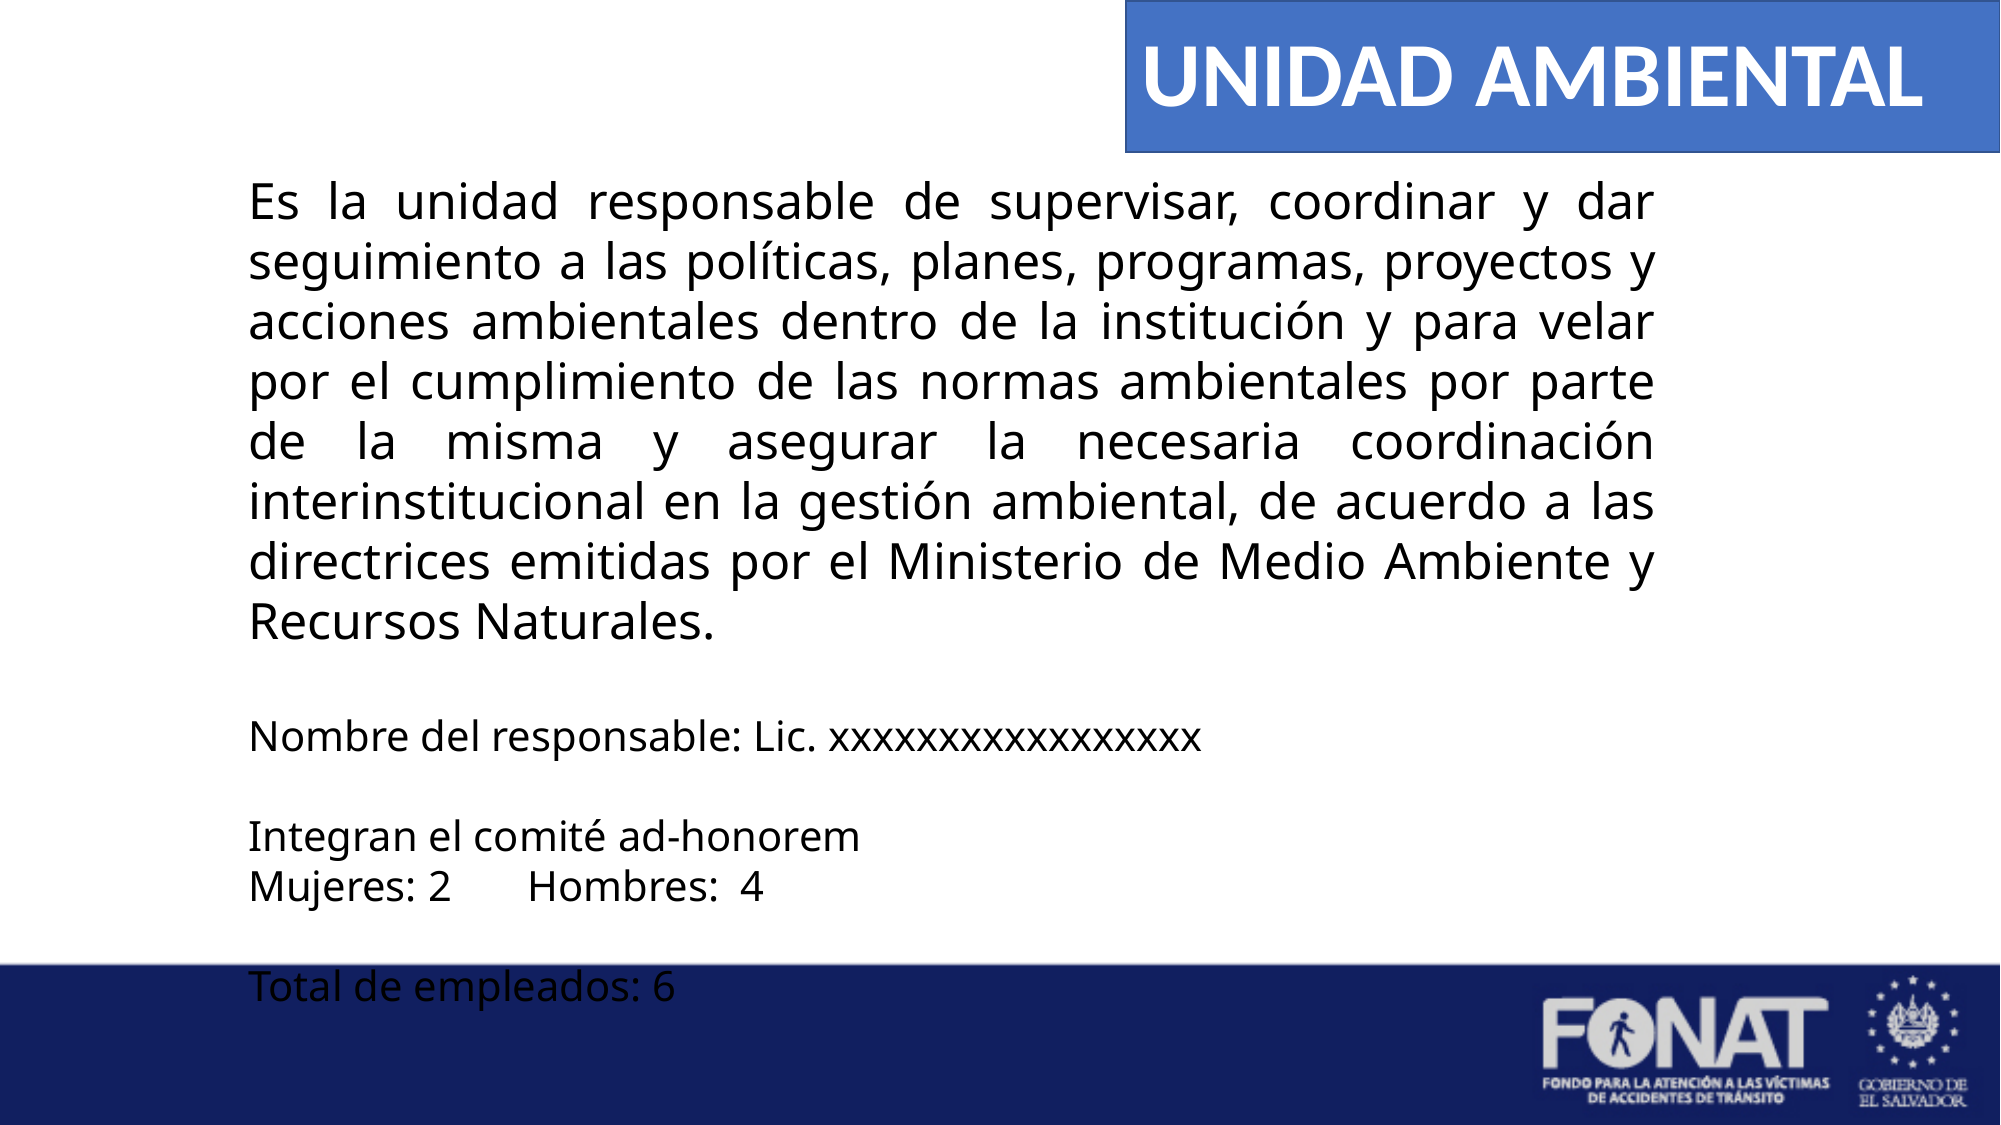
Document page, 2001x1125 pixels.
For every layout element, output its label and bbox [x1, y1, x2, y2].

list [0, 1, 2000, 1125]
